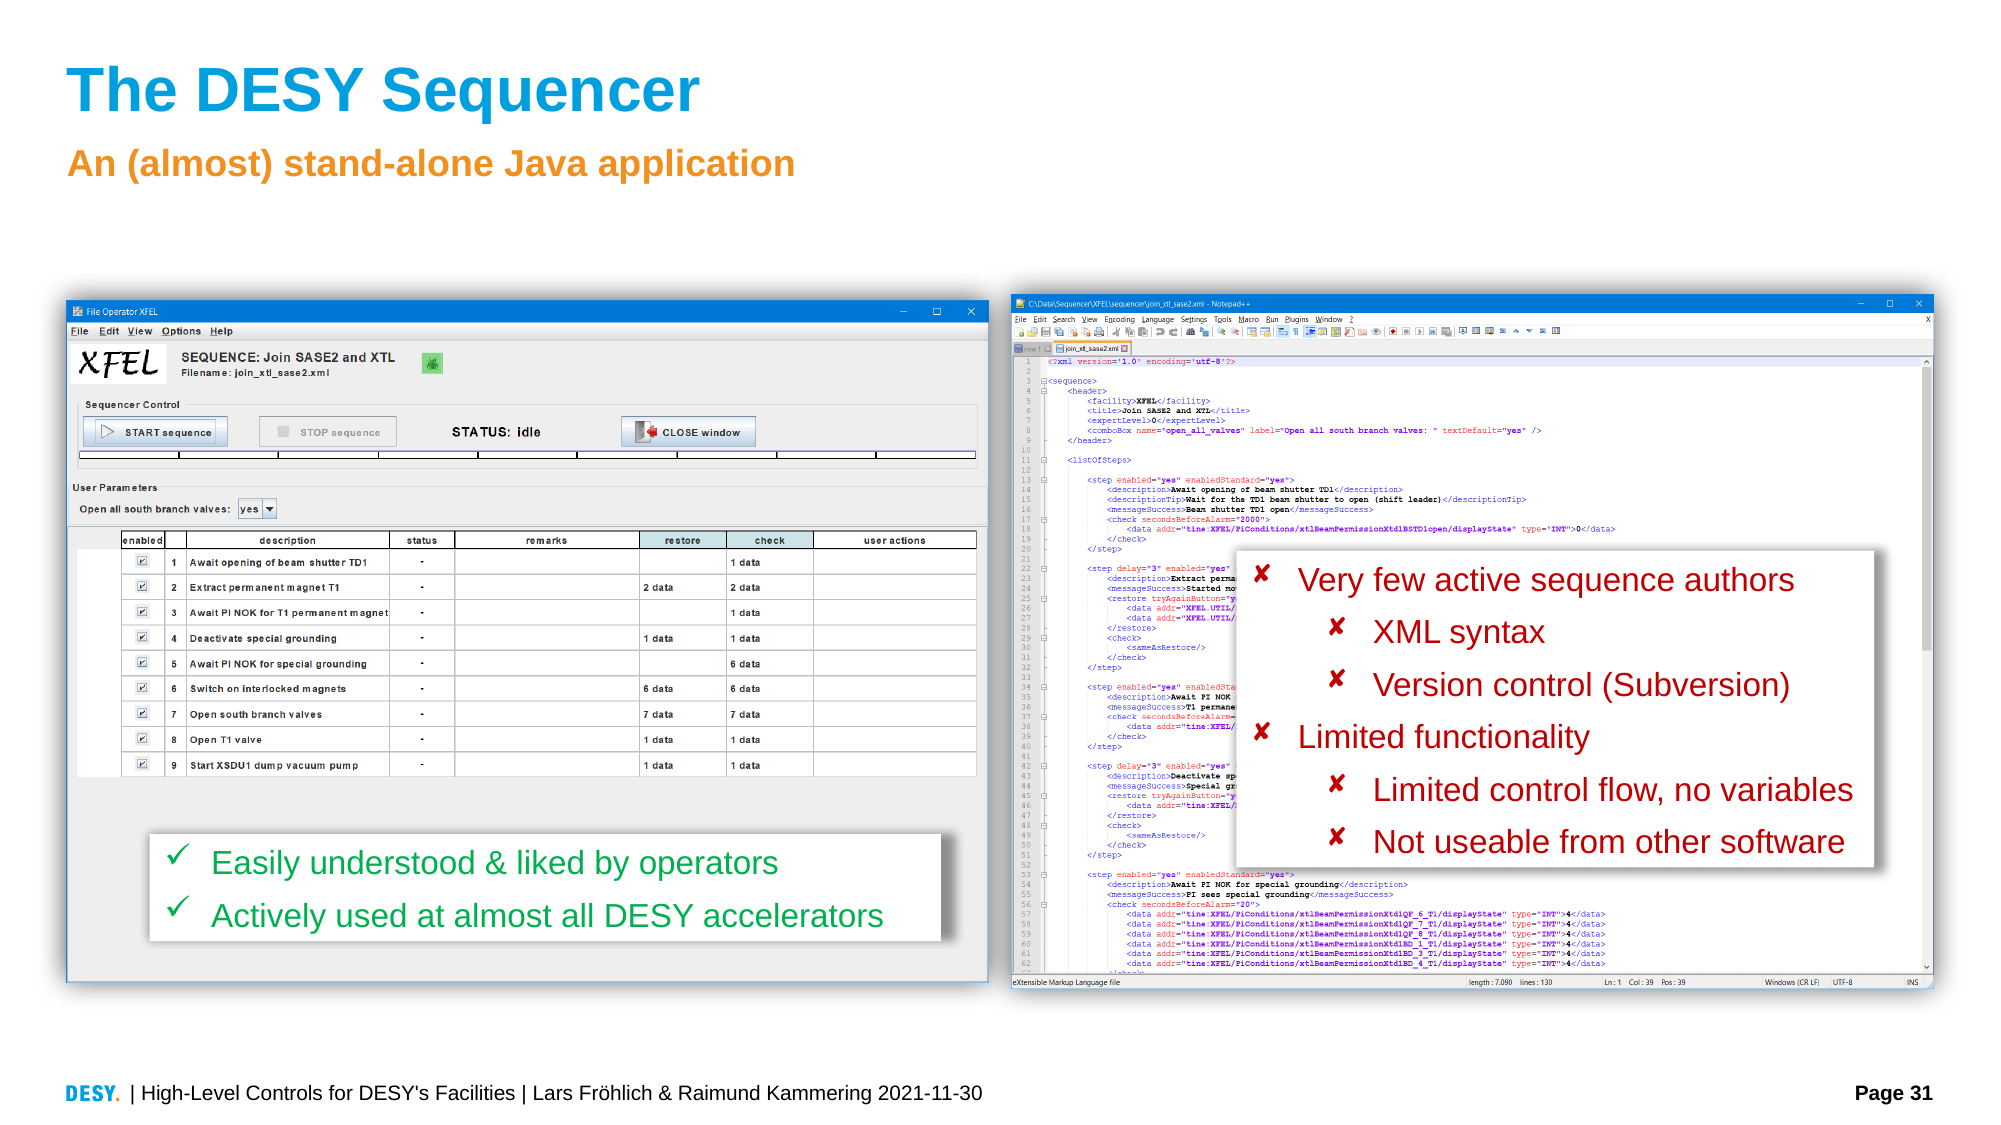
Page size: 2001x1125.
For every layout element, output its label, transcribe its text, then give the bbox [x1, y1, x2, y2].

footer | High-Level Controls for DESY's Facilities | Lars Fröhlich & Raimund Kammering 2021-11-30 [129, 1079, 1762, 1111]
title The DESY Sequencer [66, 57, 1933, 132]
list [1011, 294, 1934, 989]
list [66, 300, 989, 983]
list An (almost) stand-alone Java application [66, 134, 1933, 197]
